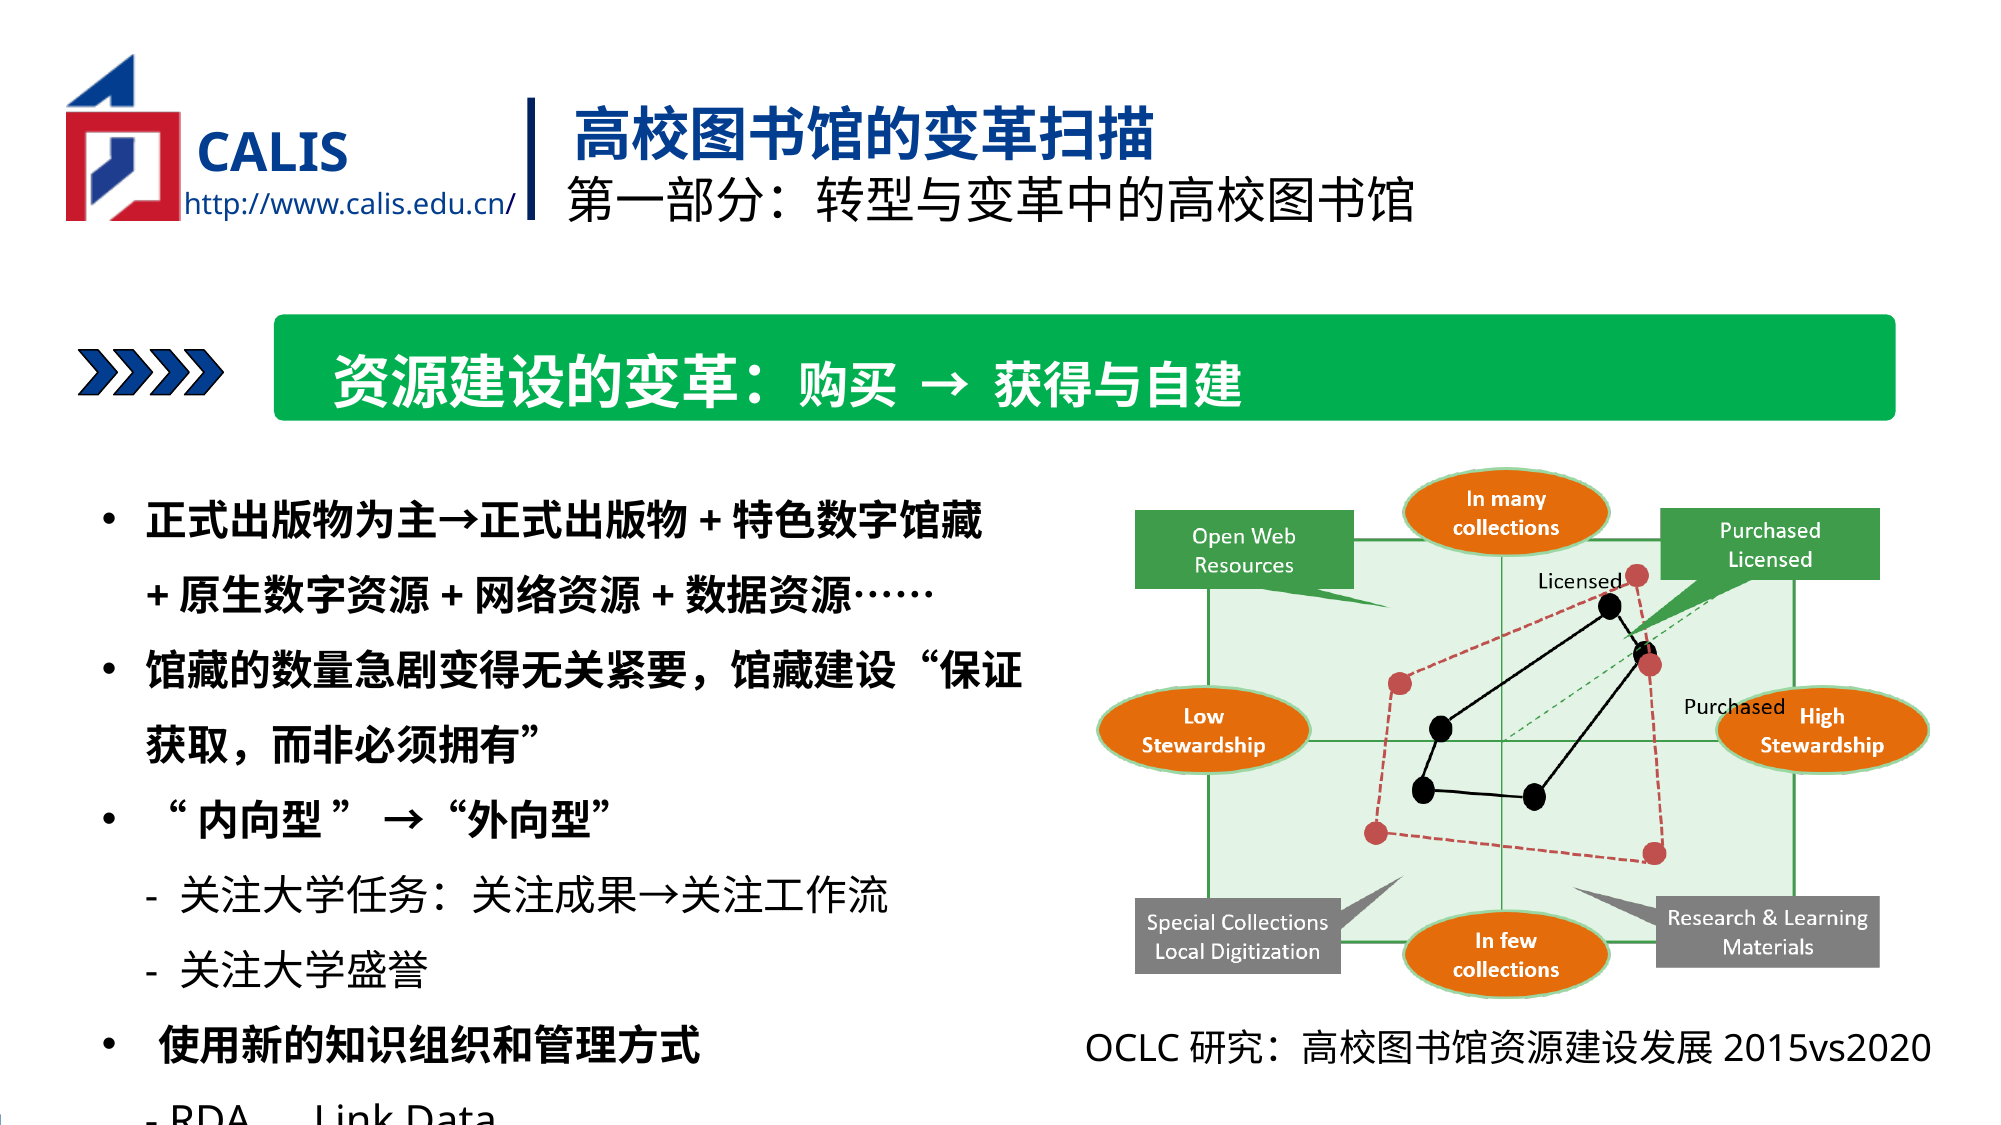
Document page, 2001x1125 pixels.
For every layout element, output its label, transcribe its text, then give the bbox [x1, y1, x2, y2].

text_box OCLC研究：高校图书馆资源建设发展2015vs2020 [1069, 1016, 1956, 1077]
text_box 正式出版物为主→正式出版物+特色数字馆藏+原生数字资源+网络资源+数据资源…… 馆藏的数量急剧变得无关紧要，馆藏建设“保证获取，而非必须拥有” “内向型 ” →“外向型” - 关注大学任务：关注成果→关注工作流 - 关注大学盛誉 使用新的知识组织和管理方式 - RDA、Link Data [87, 461, 1059, 1125]
picture [66, 54, 181, 221]
text_box 资源建设的变革：购买 → 获得与自建 [277, 302, 1896, 423]
text_box 第一部分：转型与变革中的高校图书馆 [551, 160, 1784, 236]
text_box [78, 349, 224, 395]
picture [1096, 467, 1930, 999]
text_box [273, 317, 277, 418]
text_box 高校图书馆的变革扫描 [558, 90, 1973, 175]
